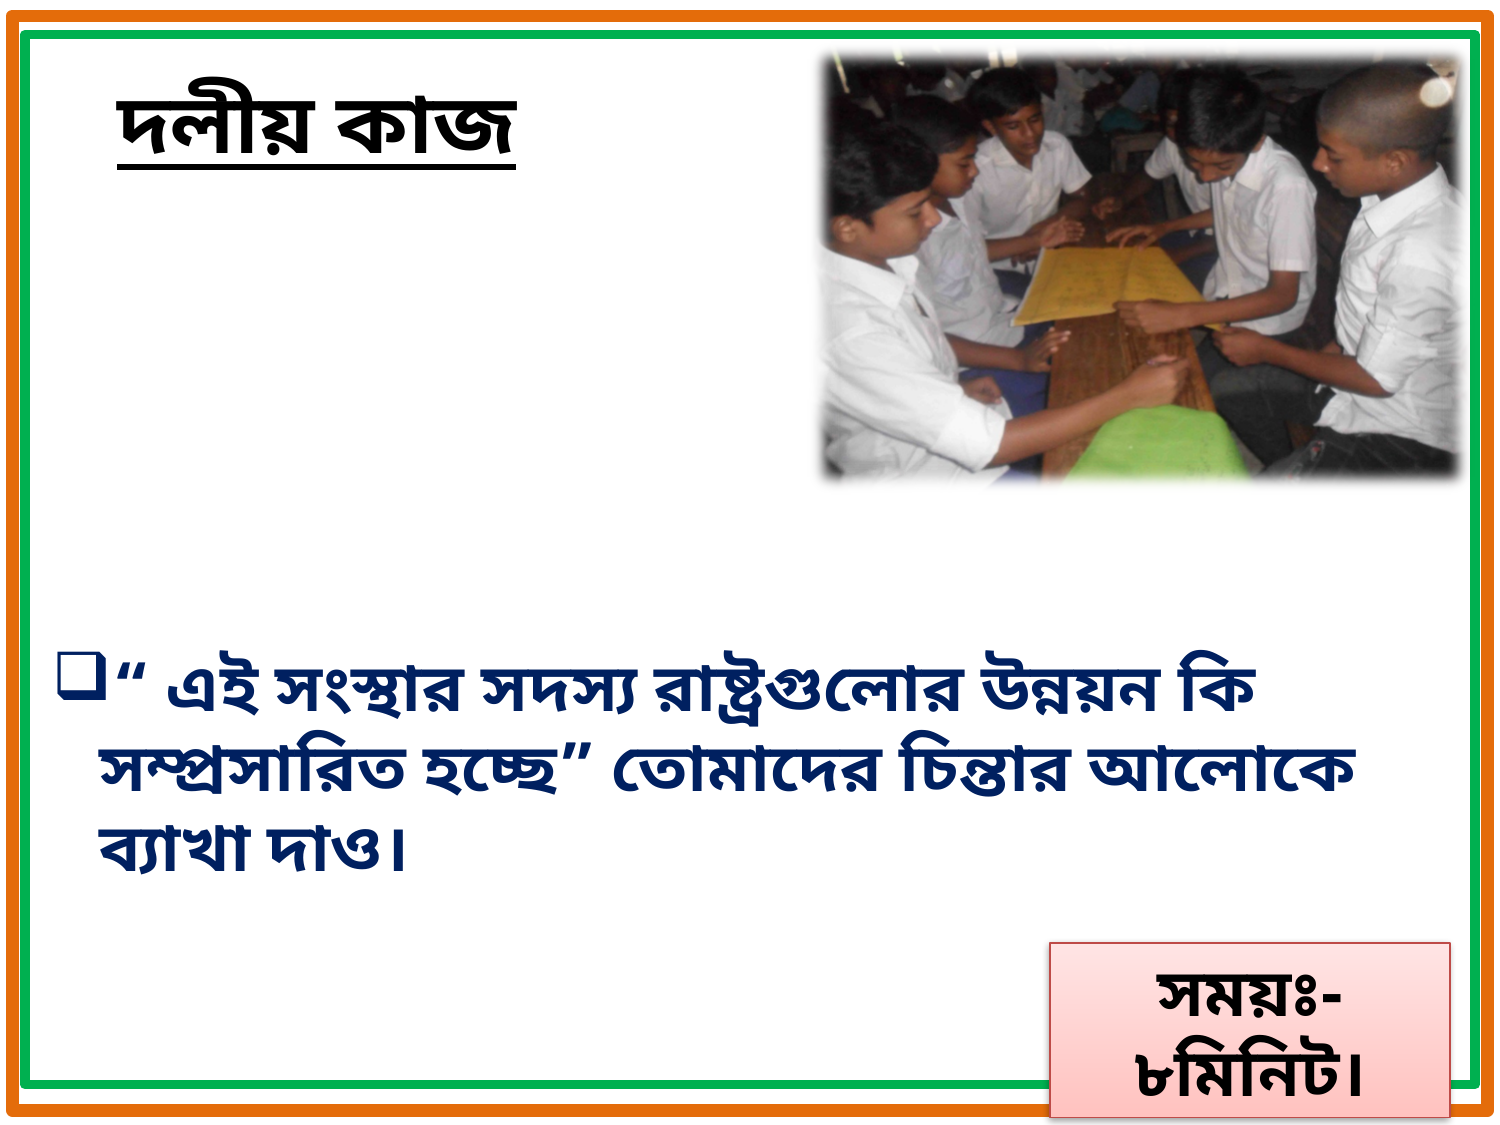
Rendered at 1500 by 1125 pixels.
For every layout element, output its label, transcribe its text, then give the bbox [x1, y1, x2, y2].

text_box সময়ঃ- ৮মিনিট। [1049, 942, 1451, 1118]
picture [807, 41, 1476, 495]
text_box “ এই সংস্থার সদস্য রাষ্ট্রগুলোর উন্নয়ন কি সম্প্রসারিত হচ্ছে” তোমাদের চিন্তার আলোকে ব্যাখা দাও। [37, 637, 1475, 893]
text_box দলীয় কাজ [102, 62, 532, 178]
